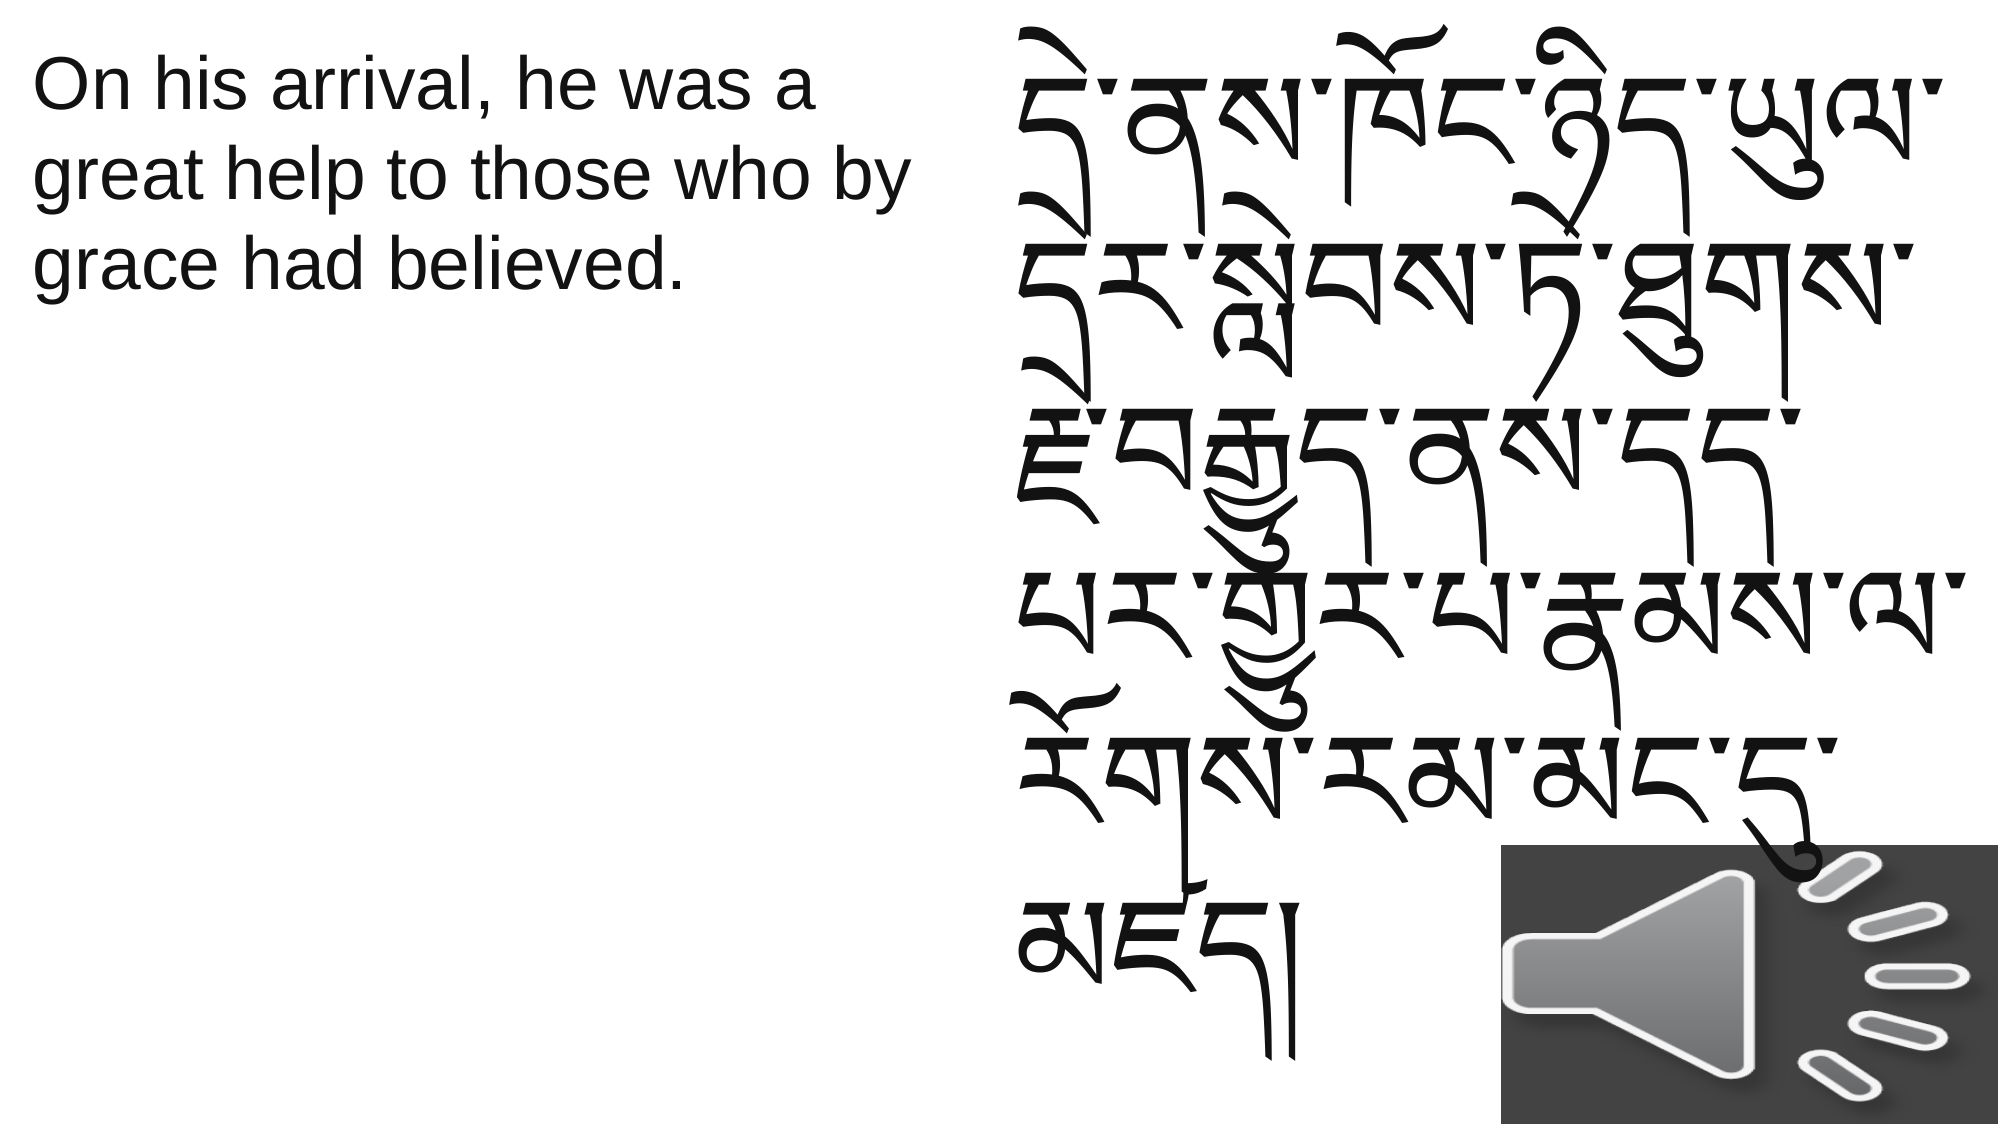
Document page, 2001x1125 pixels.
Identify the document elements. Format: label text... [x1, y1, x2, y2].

text_box དེ་ནས་ཁོང་ཉིད་ཡུལ་དེར་སླེབས་ཏེ་ཐུགས་རྗེ་བརྒྱུད་ནས་དད་པར་གྱུར་པ་རྣམས་ལ་རོགས་རམ་མང་དུ་མཛད། [999, 27, 2000, 1104]
picture [1500, 843, 2000, 1125]
text_box On his arrival, he was a great help to those who by grace had believed. [18, 27, 973, 1104]
